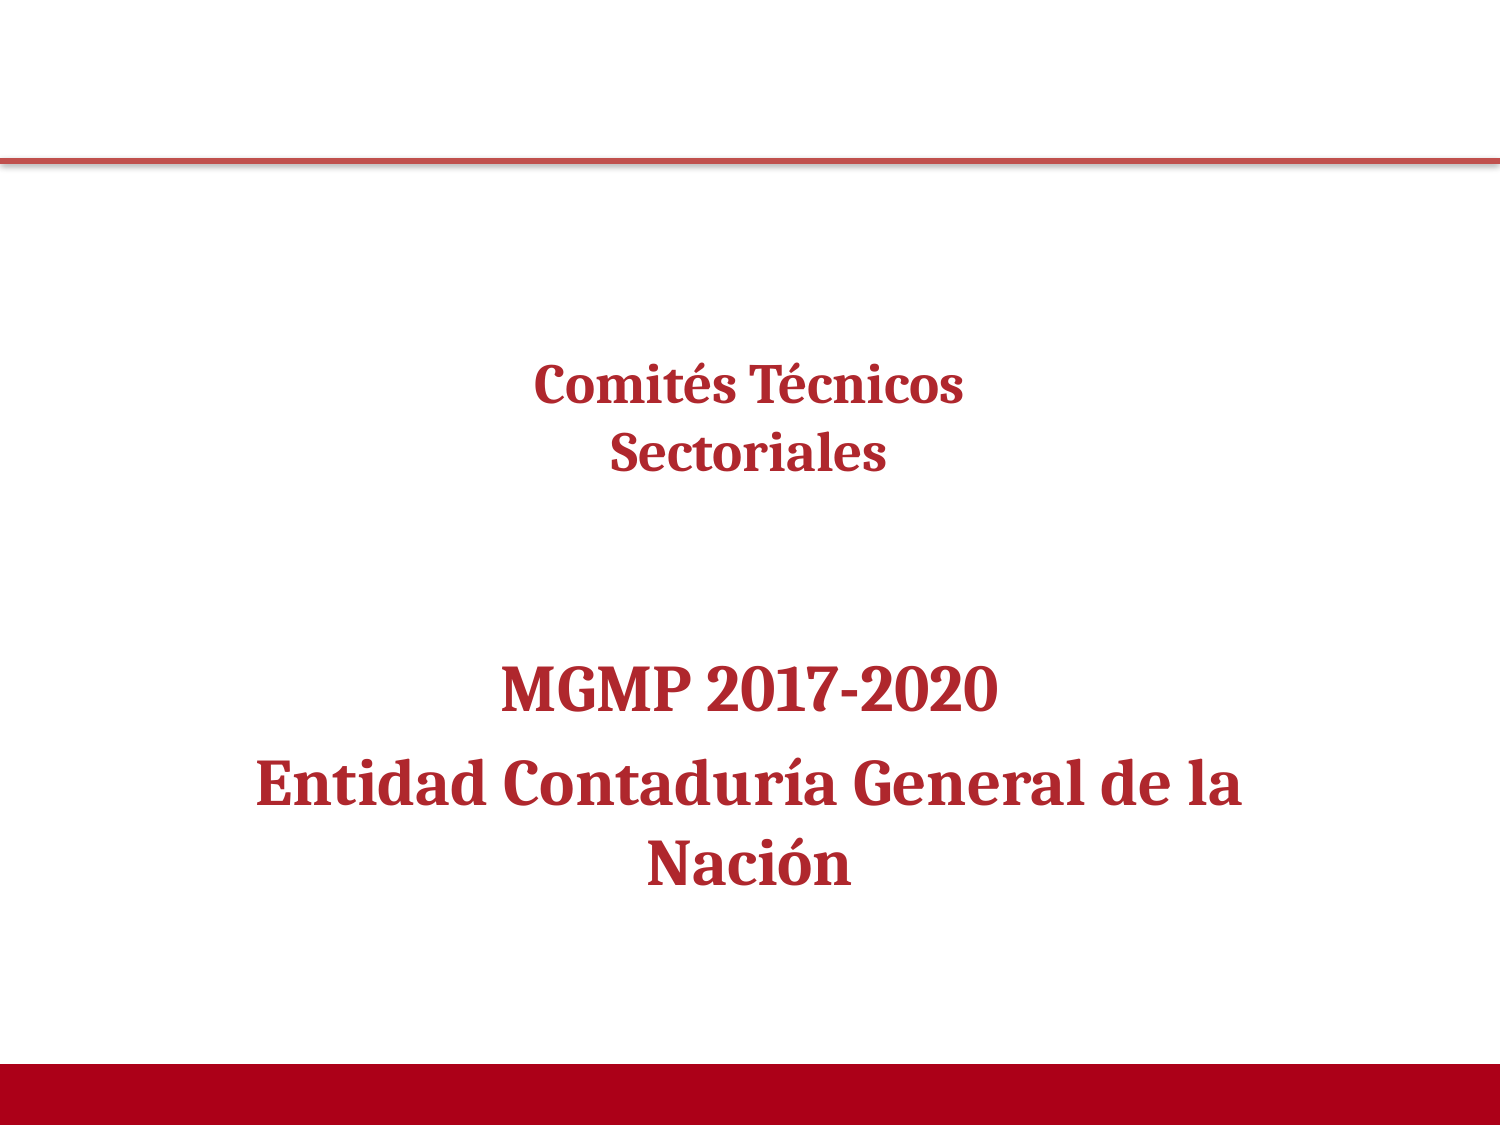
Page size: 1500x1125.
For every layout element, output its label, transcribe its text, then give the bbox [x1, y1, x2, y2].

picture [0, 1064, 1500, 1125]
subtitle MGMP 2017-2020 Entidad Contaduría General de la Nación [225, 637, 1275, 925]
title Comités Técnicos Sectoriales [112, 338, 1388, 492]
